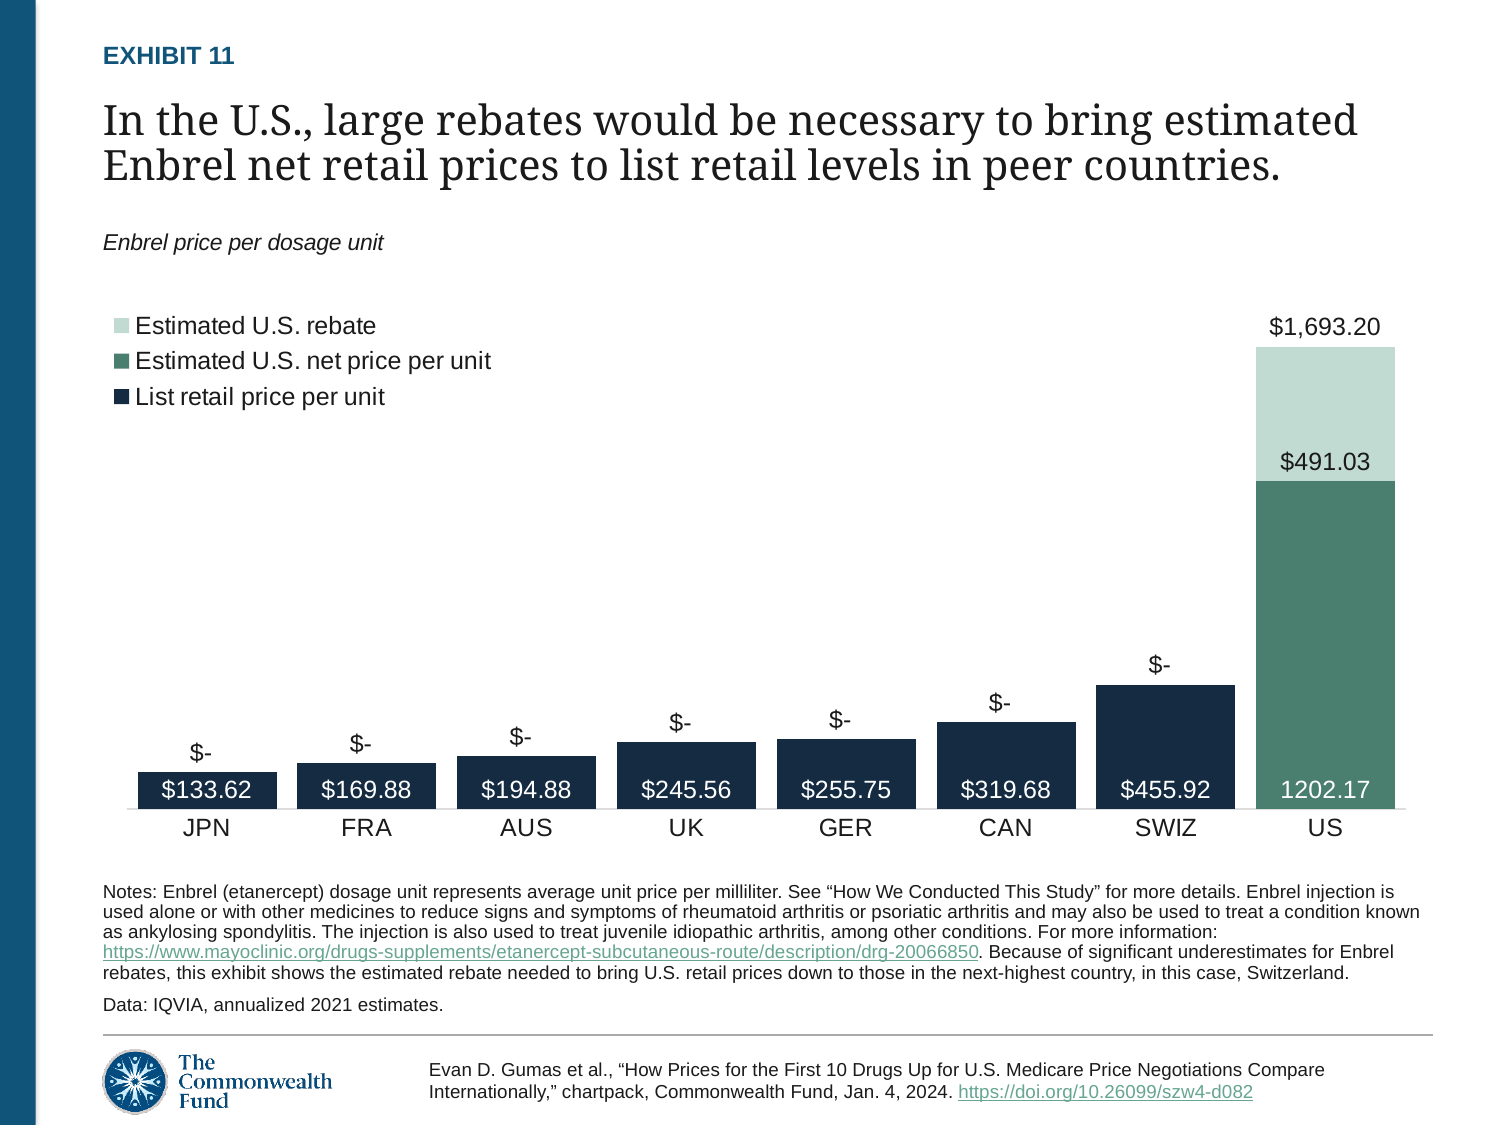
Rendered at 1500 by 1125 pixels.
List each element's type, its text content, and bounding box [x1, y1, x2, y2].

chart [102, 291, 1431, 881]
list Notes: Enbrel (etanercept) dosage unit represents average unit price per milliliter. See “How We Conducted This Study” for more details. Enbrel injection is used alone or with other medicines to reduce signs and symptoms of rheumatoid arthritis or psoriatic arthritis and may also be used to treat a condition known as ankylosing spondylitis. The injection is also used to treat juvenile idiopathic arthritis, among other conditions. For more information: https://www.mayoclinic.org/drugs-supplements/etanercept-subcutaneous-route/description/drg-20066850. Because of significant underestimates for Enbrel rebates, this exhibit shows the estimated rebate needed to bring U.S. retail prices down to those in the next-highest country, in this case, Switzerland. Data: IQVIA, annualized 2021 estimates. [102, 934, 1433, 1016]
picture [97, 1040, 340, 1118]
subtitle EXHIBIT 11 [102, 29, 1402, 70]
title In the U.S., large rebates would be necessary to bring estimated Enbrel net retail prices to list retail levels in peer countries. [102, 84, 1431, 205]
list Enbrel price per dosage unit [102, 227, 1431, 291]
